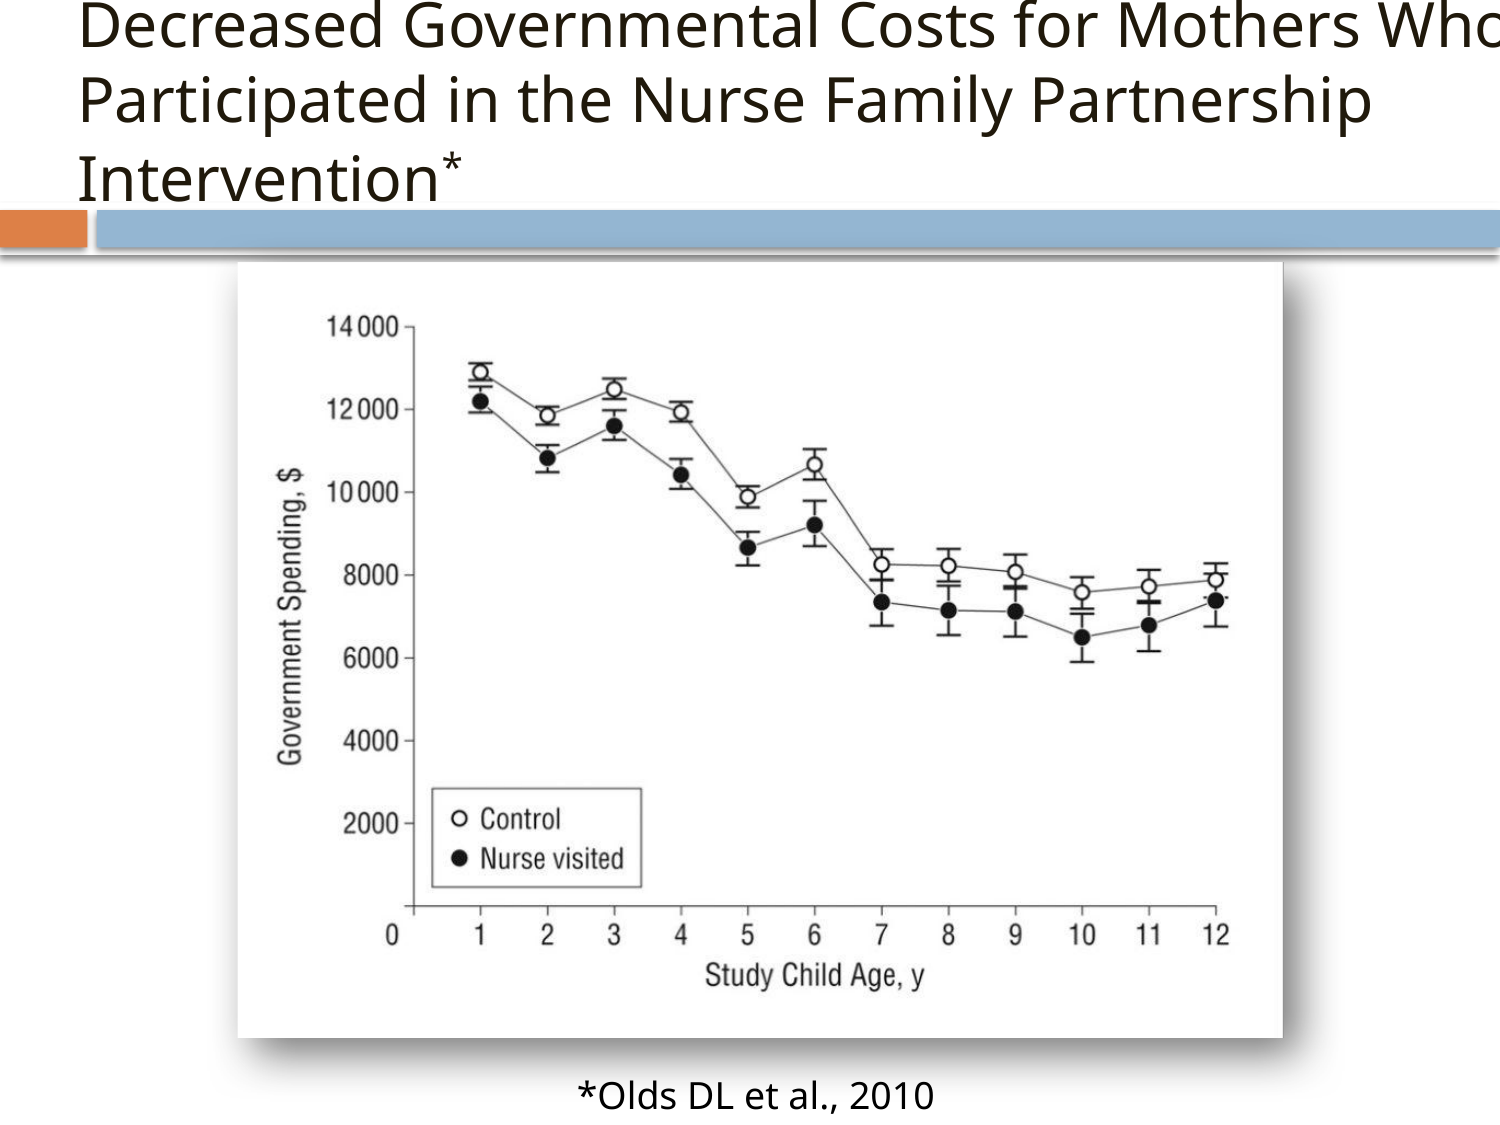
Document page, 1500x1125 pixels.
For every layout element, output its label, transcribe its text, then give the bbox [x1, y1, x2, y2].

text_box *Olds DL et al., 2010 [287, 1064, 1225, 1125]
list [237, 262, 1285, 1038]
title Decreased Governmental Costs for Mothers Who Participated in the Nurse Family Partnership Intervention* [62, 0, 1500, 200]
